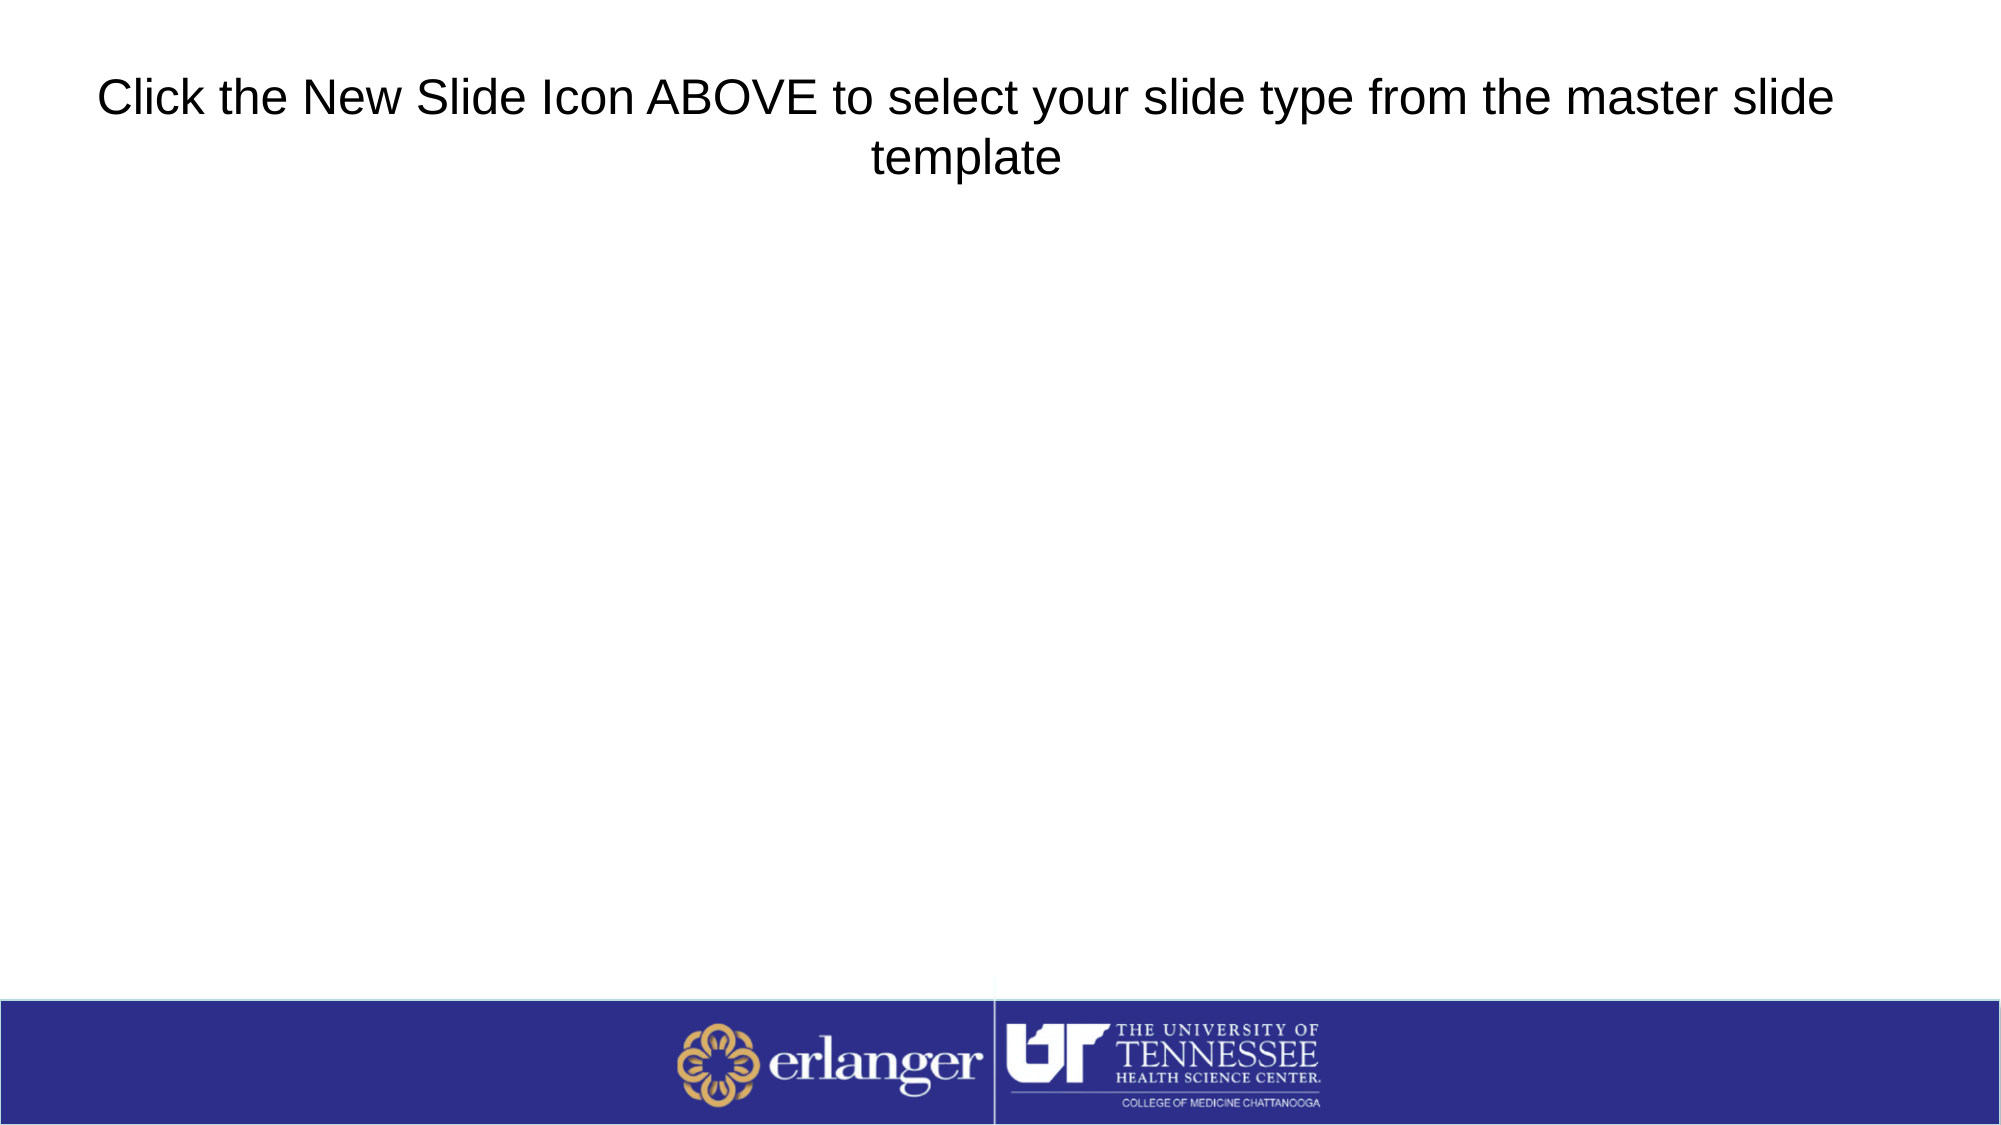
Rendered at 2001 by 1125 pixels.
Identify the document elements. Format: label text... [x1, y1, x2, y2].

picture [0, 0, 2001, 1125]
title Click the New Slide Icon ABOVE to select your slide type from the master slide template [66, 50, 1867, 200]
